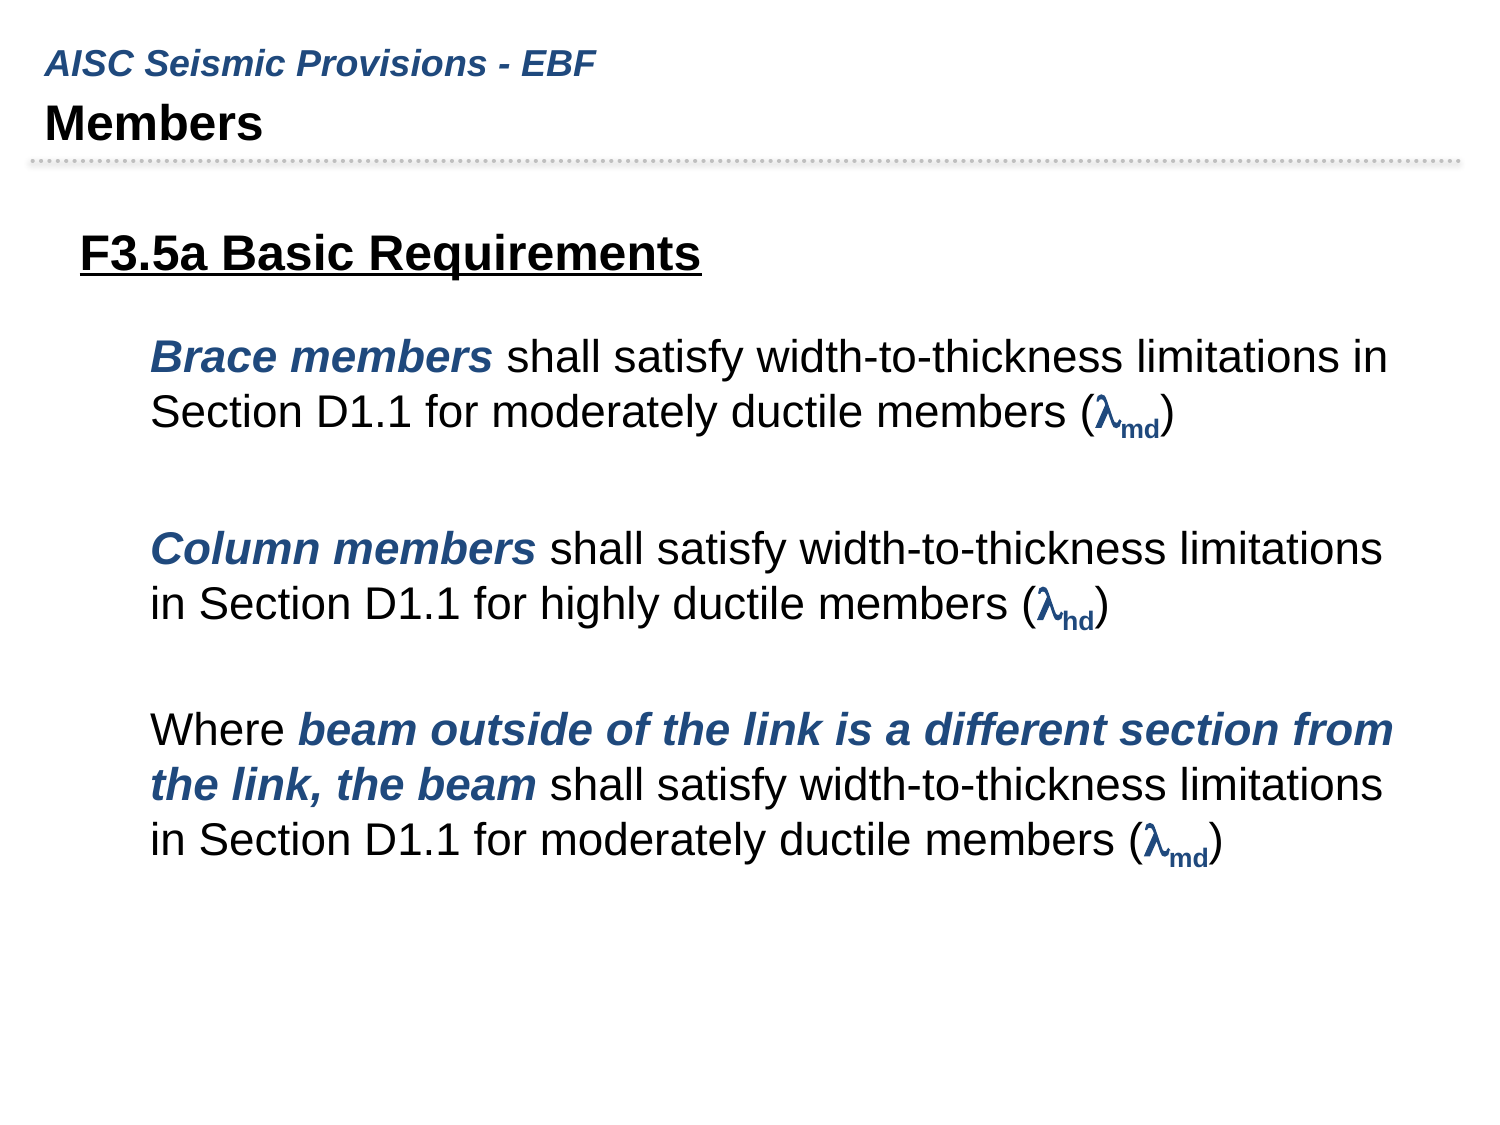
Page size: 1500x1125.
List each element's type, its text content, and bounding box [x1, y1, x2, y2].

text_box Where beam outside of the link is a different section from the link, the beam shall satisfy width-to-thickness limitations in Section D1.1 for moderately ductile members (md) [135, 692, 1447, 880]
list AISC Seismic Provisions - EBF [29, 30, 1377, 79]
text_box Brace members shall satisfy width-to-thickness limitations in Section D1.1 for moderately ductile members (md) [135, 318, 1408, 452]
text_box F3.5a Basic Requirements [64, 213, 1310, 288]
text_box Column members shall satisfy width-to-thickness limitations in Section D1.1 for highly ductile members (hd) [135, 511, 1408, 644]
list Members [29, 82, 1377, 150]
